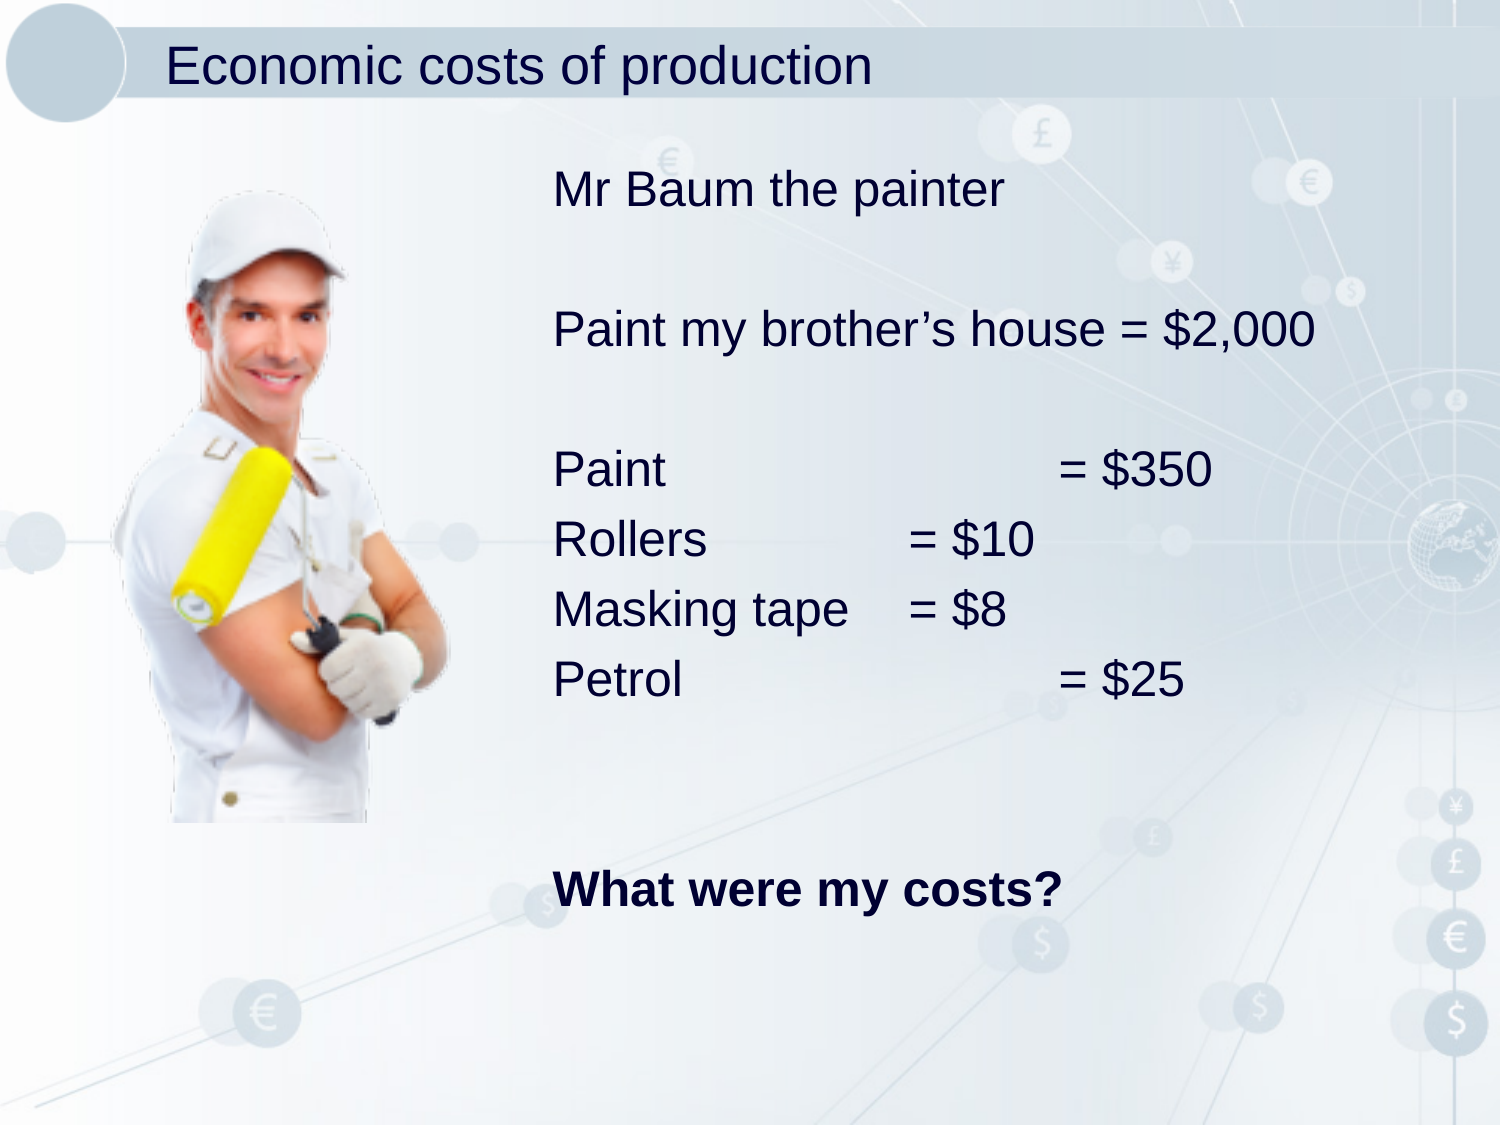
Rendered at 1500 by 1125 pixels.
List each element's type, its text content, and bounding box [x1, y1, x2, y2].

title Economic costs of production [149, 24, 1500, 103]
list Mr Baum the painter Paint my brother’s house = $2,000 Paint = $350 Rollers = $10 Masking tape = $8 Petrol = $25 What were my costs? [537, 148, 1414, 892]
picture [0, 0, 1500, 1125]
